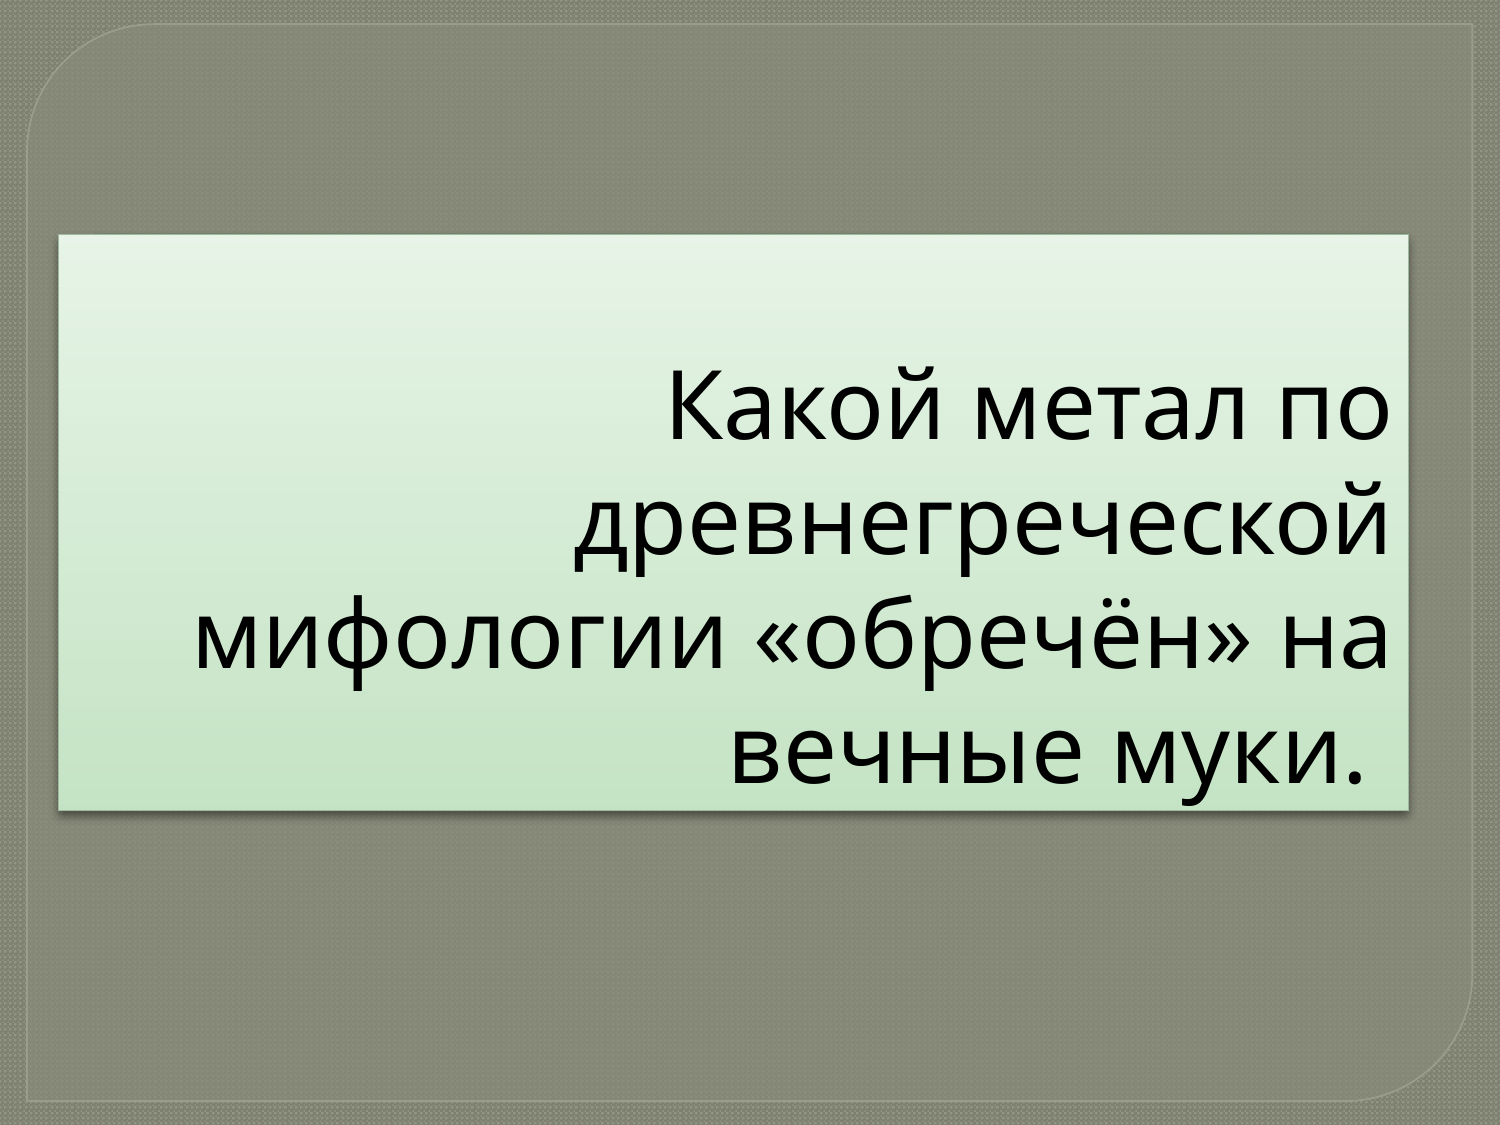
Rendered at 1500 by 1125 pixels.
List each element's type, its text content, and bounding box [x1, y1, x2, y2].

title Какой метал по древнегреческой мифологии «обречён» на вечные муки. [58, 234, 1409, 811]
